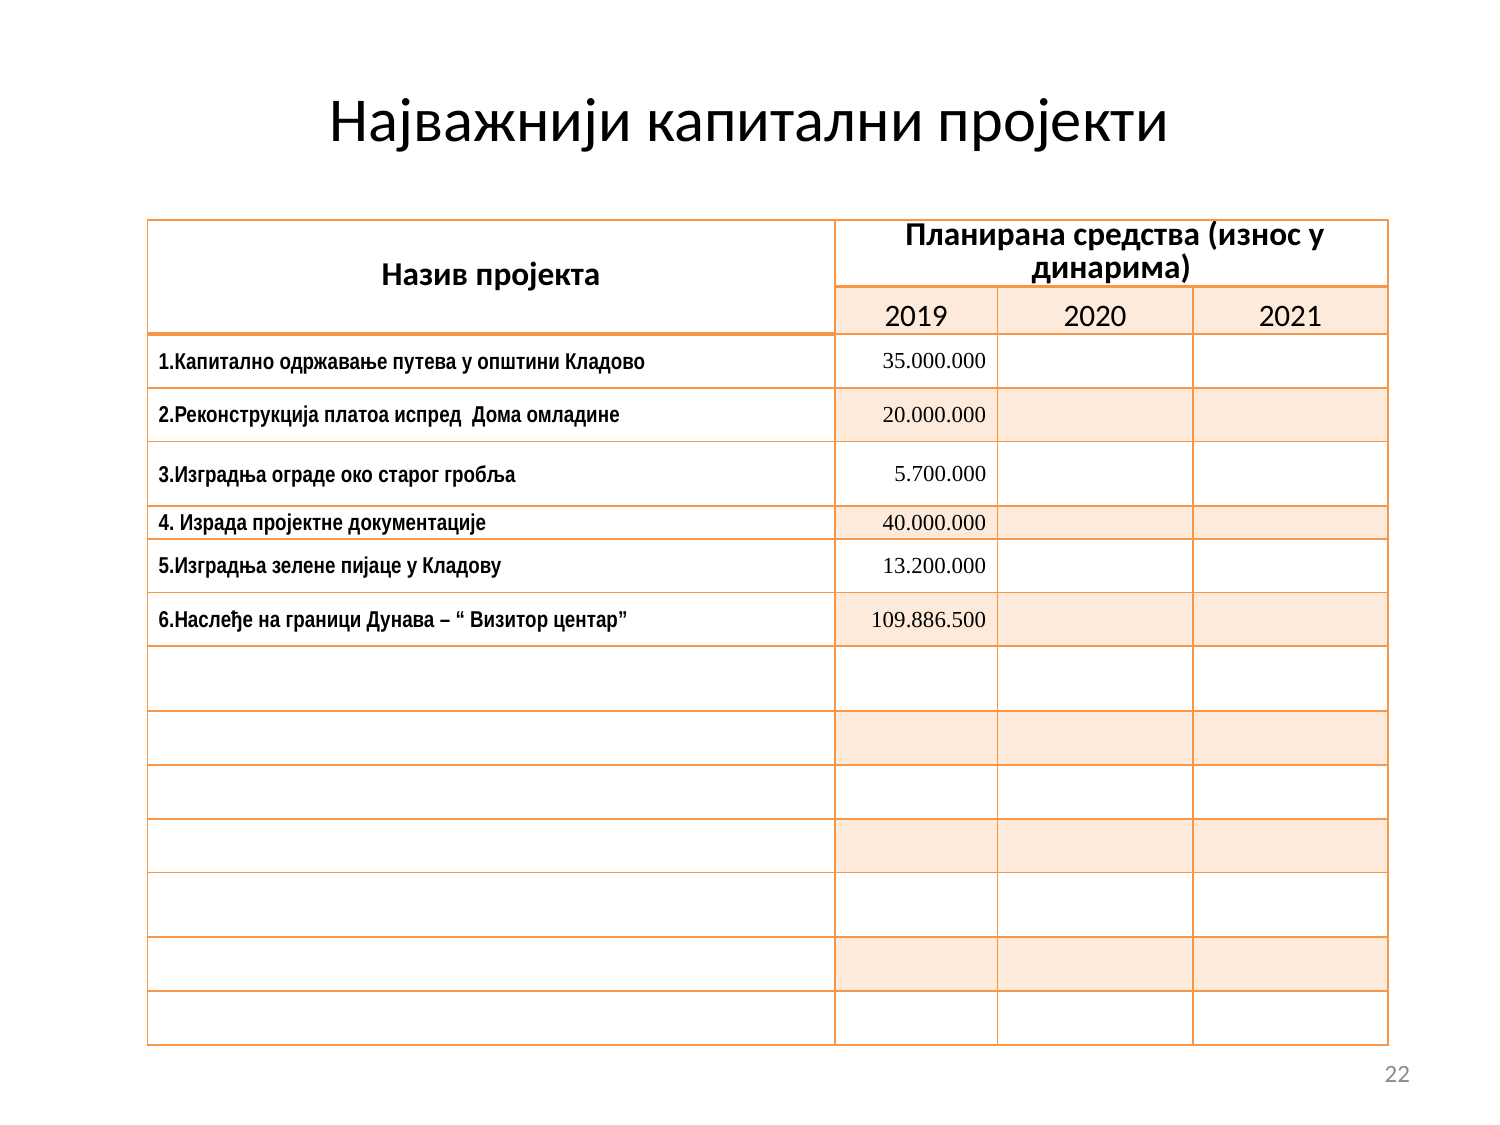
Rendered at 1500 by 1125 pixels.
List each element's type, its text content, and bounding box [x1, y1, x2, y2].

table_cell 2019 [836, 288, 997, 333]
table_cell [836, 766, 997, 818]
table_header Назив пројекта [148, 221, 834, 332]
title Најважнији капитални пројекти [75, 45, 1425, 189]
table_cell [998, 712, 1192, 764]
table_header Планирана средства (износ у динарима) [836, 221, 1387, 285]
table_cell [998, 992, 1192, 1044]
table_cell 3.Изградња ограде око старог гробља [148, 442, 834, 505]
table_cell [998, 507, 1192, 538]
table_cell [148, 647, 834, 710]
table_cell 5.700.000 [836, 442, 997, 505]
table_cell [1194, 335, 1387, 387]
table_cell [998, 389, 1192, 441]
table_cell [148, 820, 834, 872]
table_cell 2020 [998, 288, 1192, 333]
table_cell [1194, 389, 1387, 441]
table_cell [998, 593, 1192, 645]
table_cell [1194, 712, 1387, 764]
table_cell [998, 442, 1192, 505]
table_cell 2021 [1194, 288, 1387, 333]
table_cell 6.Наслеђе на граници Дунава – “ Визитор центар” [148, 593, 834, 645]
table_cell [998, 766, 1192, 818]
table_cell [1194, 507, 1387, 538]
table_cell [148, 992, 834, 1044]
table_cell 4. Израда пројектне документације [148, 507, 834, 538]
table_cell [148, 873, 834, 936]
table_cell [148, 938, 834, 990]
table_cell [1194, 938, 1387, 990]
table_cell [998, 938, 1192, 990]
table_cell [998, 647, 1192, 710]
table_cell [148, 712, 834, 764]
table_cell [836, 938, 997, 990]
slide_number 22 [1074, 1042, 1425, 1103]
table_cell [836, 712, 997, 764]
table_cell [998, 820, 1192, 872]
table_cell [1194, 593, 1387, 645]
table_cell [998, 335, 1192, 387]
table_cell 20.000.000 [836, 389, 997, 441]
table_cell 40.000.000 [836, 507, 997, 538]
table_cell [836, 647, 997, 710]
table_cell [1194, 540, 1387, 592]
table_cell [1194, 992, 1387, 1042]
table_cell 5.Изградња зелене пијаце у Кладову [148, 540, 834, 592]
table_cell 35.000.000 [836, 335, 997, 387]
table_cell [1194, 873, 1387, 936]
table_cell [1194, 766, 1387, 818]
table_cell [836, 873, 997, 936]
table_cell 2.Реконструкција платоа испред Дома омладине [148, 389, 834, 441]
table_cell 109.886.500 [836, 593, 997, 645]
table_cell [998, 540, 1192, 592]
table_cell [1194, 442, 1387, 505]
table_cell 13.200.000 [836, 540, 997, 592]
table_cell [836, 992, 997, 1044]
table_cell [836, 820, 997, 872]
table_cell [1194, 820, 1387, 872]
table_cell 1.Капитално одржавање путева у општини Кладово [148, 336, 834, 387]
table_cell [1194, 647, 1387, 710]
table_cell [998, 873, 1192, 936]
table_cell [148, 766, 834, 818]
